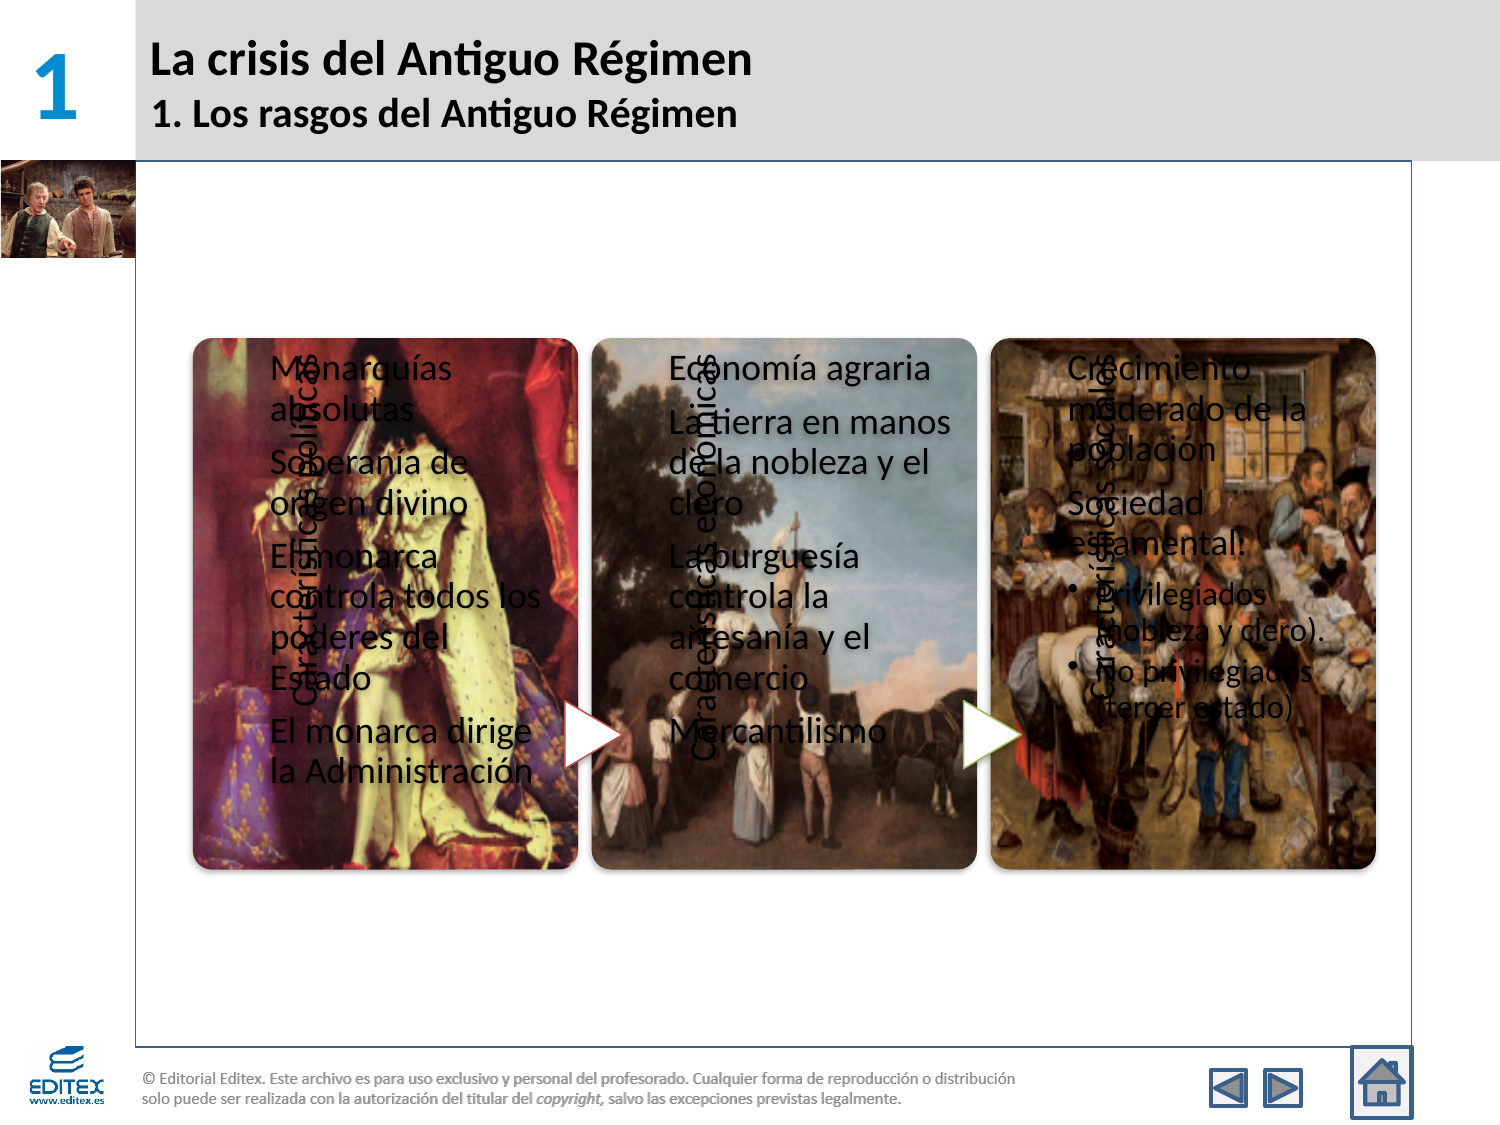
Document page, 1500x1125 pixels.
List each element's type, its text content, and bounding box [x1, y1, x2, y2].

text_box 1 [0, 0, 136, 150]
text_box [1209, 1068, 1248, 1108]
picture [29, 1046, 104, 1106]
text_box [1263, 1068, 1303, 1108]
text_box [192, 184, 1377, 1024]
text_box [1350, 1045, 1414, 1120]
picture [0, 160, 136, 258]
picture [127, 1058, 1037, 1118]
text_box [134, 159, 1413, 1049]
title La crisis del Antiguo Régimen 1. Los rasgos del Antiguo Régimen [135, 0, 1500, 161]
